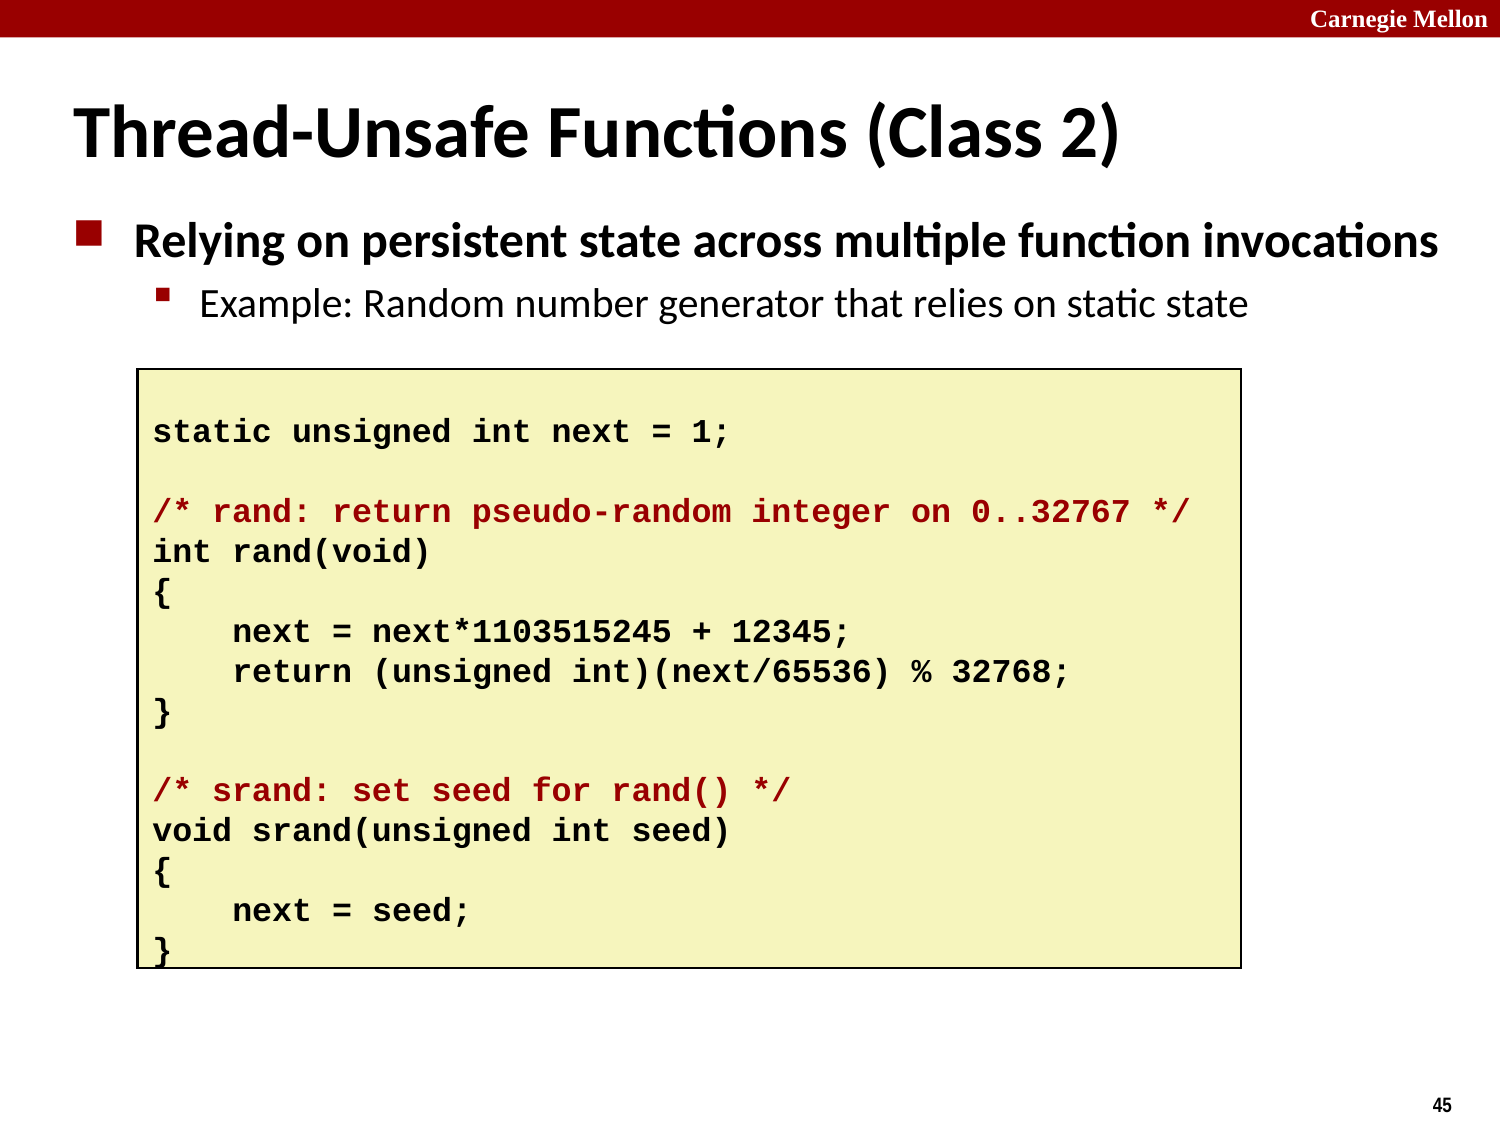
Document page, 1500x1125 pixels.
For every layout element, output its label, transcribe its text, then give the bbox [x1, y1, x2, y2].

text_box static unsigned int next = 1; /* rand: return pseudo-random integer on 0..32767 */ int rand(void) { next = next*1103515245 + 12345; return (unsigned int)(next/65536) % 32768; } /* srand: set seed for rand() */ void srand(unsigned int seed) { next = seed; } [137, 369, 1241, 969]
title Thread-Unsafe Functions (Class 2) [58, 80, 1263, 176]
list Relying on persistent state across multiple function invocations Example: Random number generator that relies on static state [62, 199, 1466, 526]
